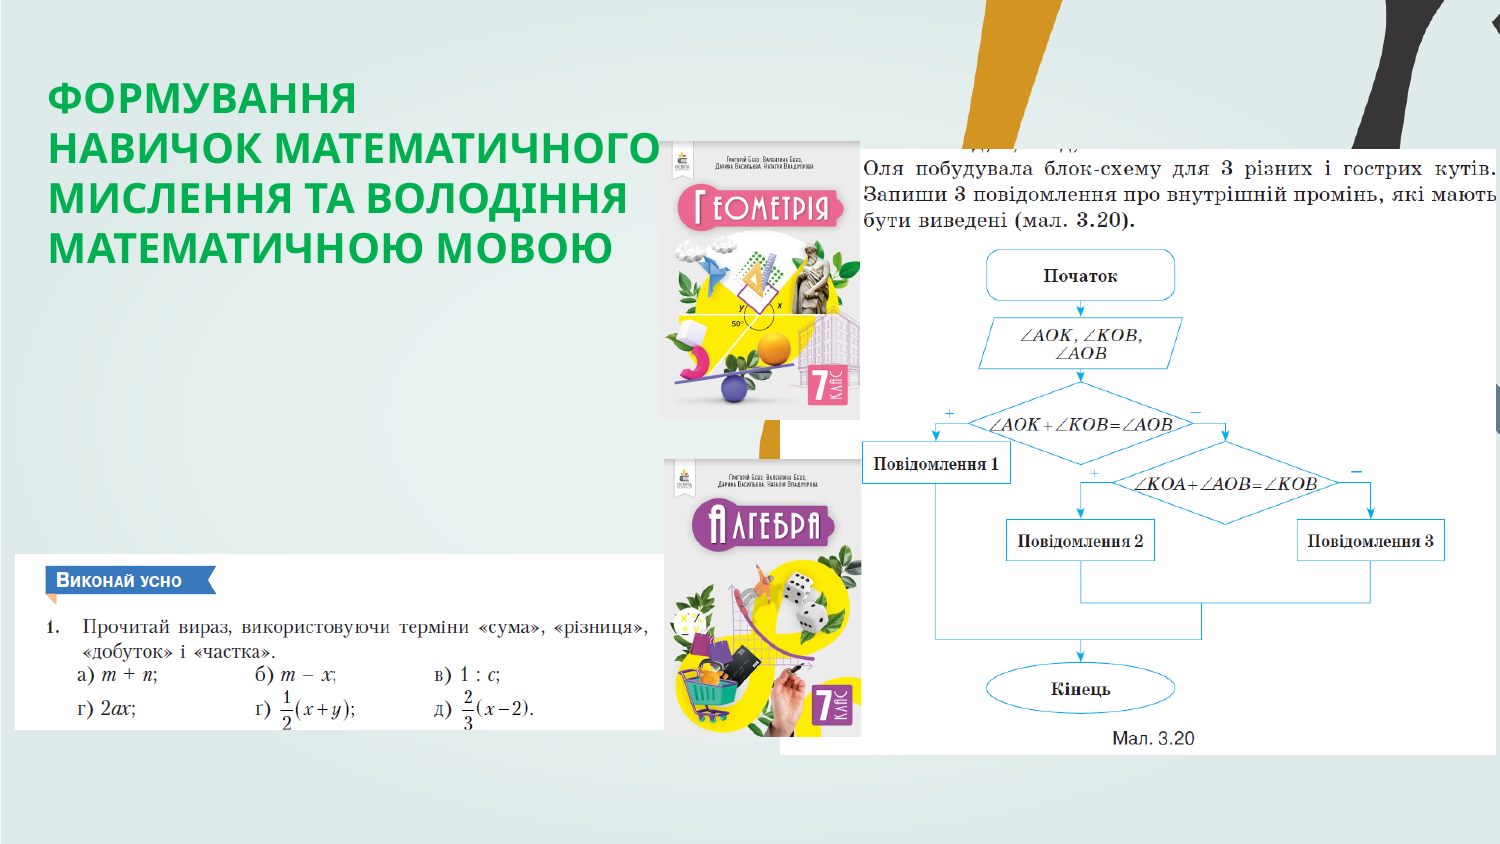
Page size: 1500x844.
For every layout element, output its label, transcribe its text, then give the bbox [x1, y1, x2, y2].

picture [0, 0, 1500, 844]
text_box ФОРМУВАННЯ НАВИЧОК МАТЕМАТИЧНОГО МИСЛЕННЯ ТА ВОЛОДІННЯ МАТЕМАТИЧНОЮ МОВОЮ [33, 57, 1327, 221]
